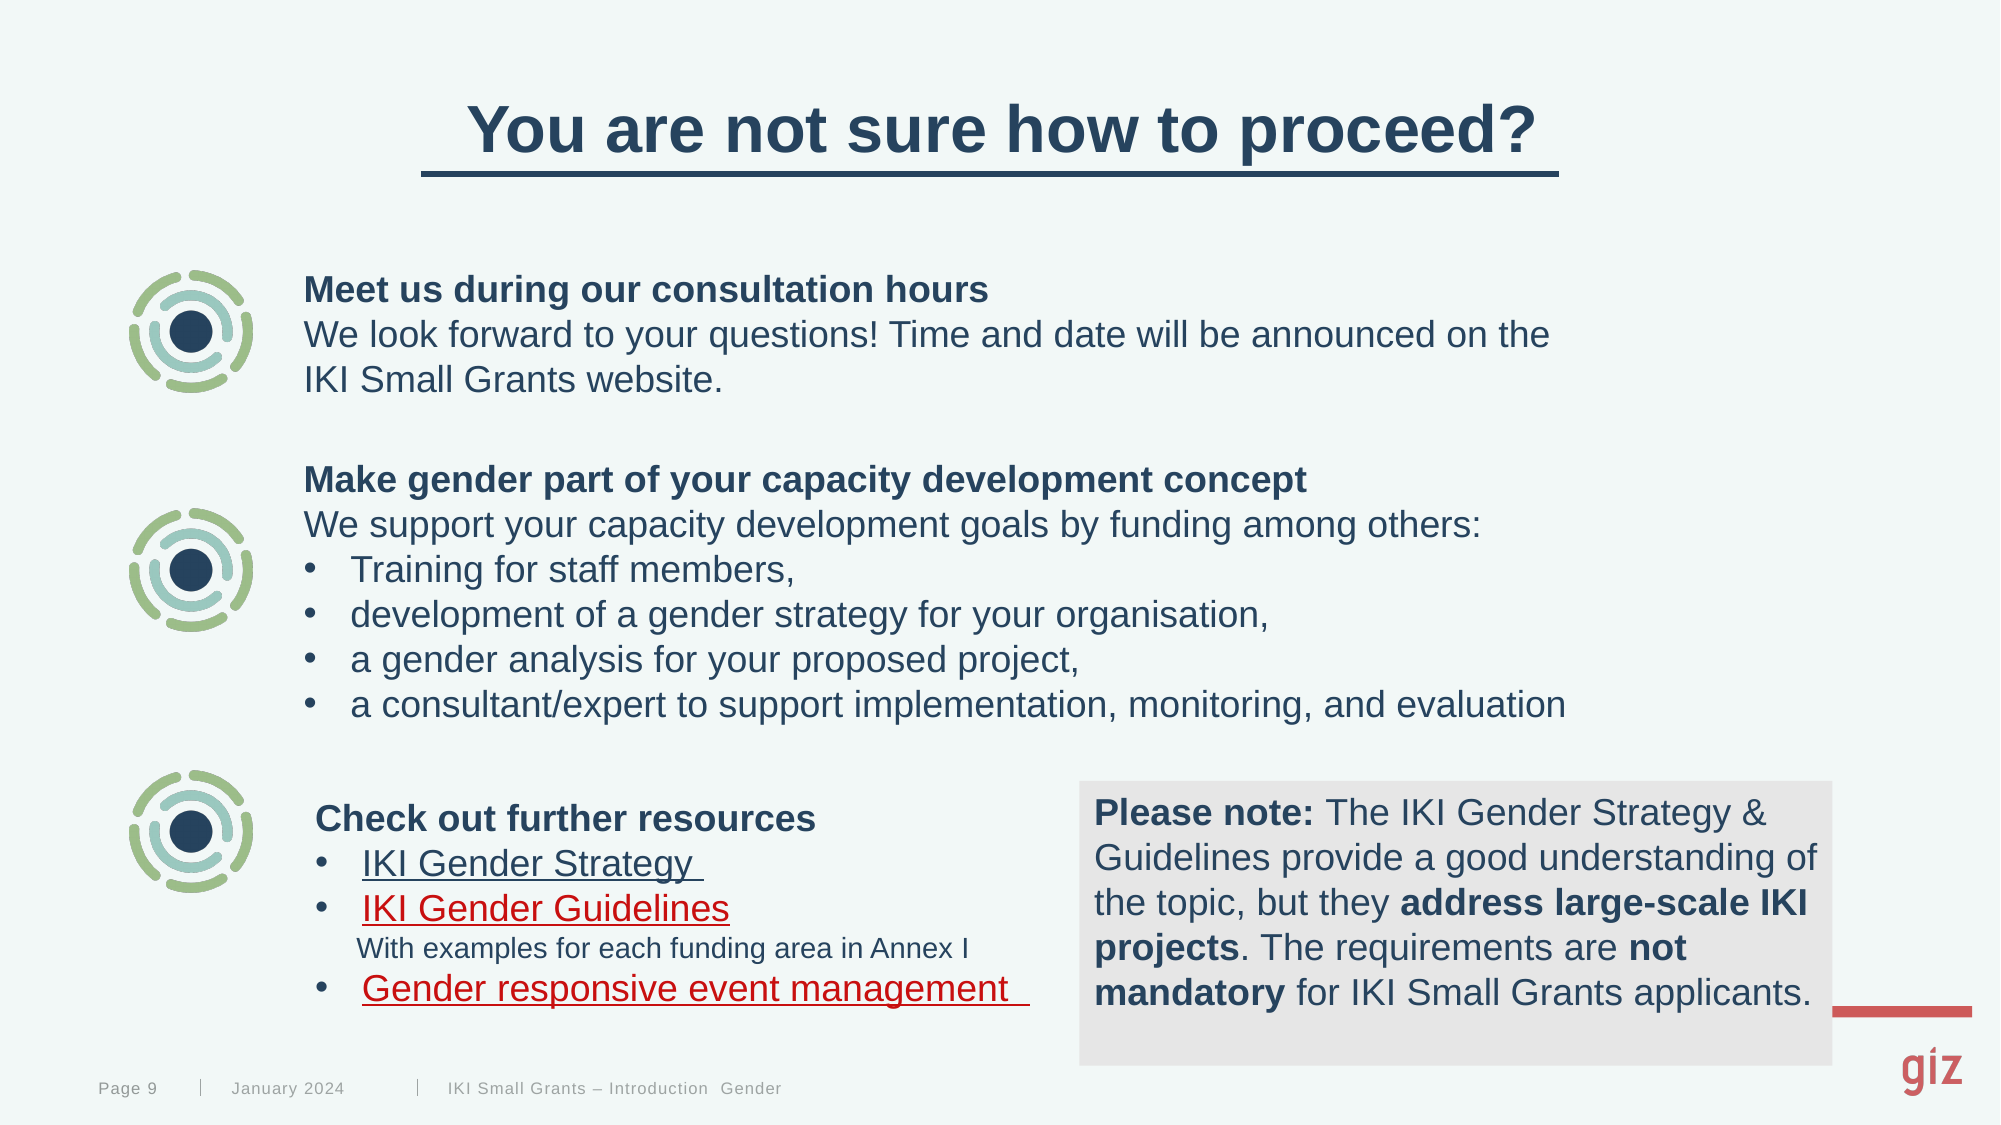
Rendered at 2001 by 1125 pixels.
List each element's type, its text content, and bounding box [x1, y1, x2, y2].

text_box Meet us during our consultation hours We look forward to your questions! Time and date will be announced on the IKI Small Grants website. [288, 258, 1611, 408]
text_box Make gender part of your capacity development concept We support your capacity development goals by funding among others: Training for staff members, development of a gender strategy for your organisation, a gender analysis for your proposed project, a consultant/expert to support implementation, monitoring, and evaluation [288, 447, 1611, 733]
picture [129, 270, 253, 393]
picture [129, 508, 253, 632]
text_box [0, 0, 2000, 1125]
text_box Please note: The IKI Gender Strategy & Guidelines provide a good understanding of the topic, but they address large-scale IKI projects. The requirements are not mandatory for IKI Small Grants applicants. [1079, 780, 1833, 1066]
picture [129, 770, 253, 893]
text_box Check out further resources IKI Gender Strategy IKI Gender Guidelines With examples for each funding area in Annex I Gender responsive event management [300, 786, 1045, 1017]
text_box You are not sure how to proceed? [451, 78, 1555, 171]
